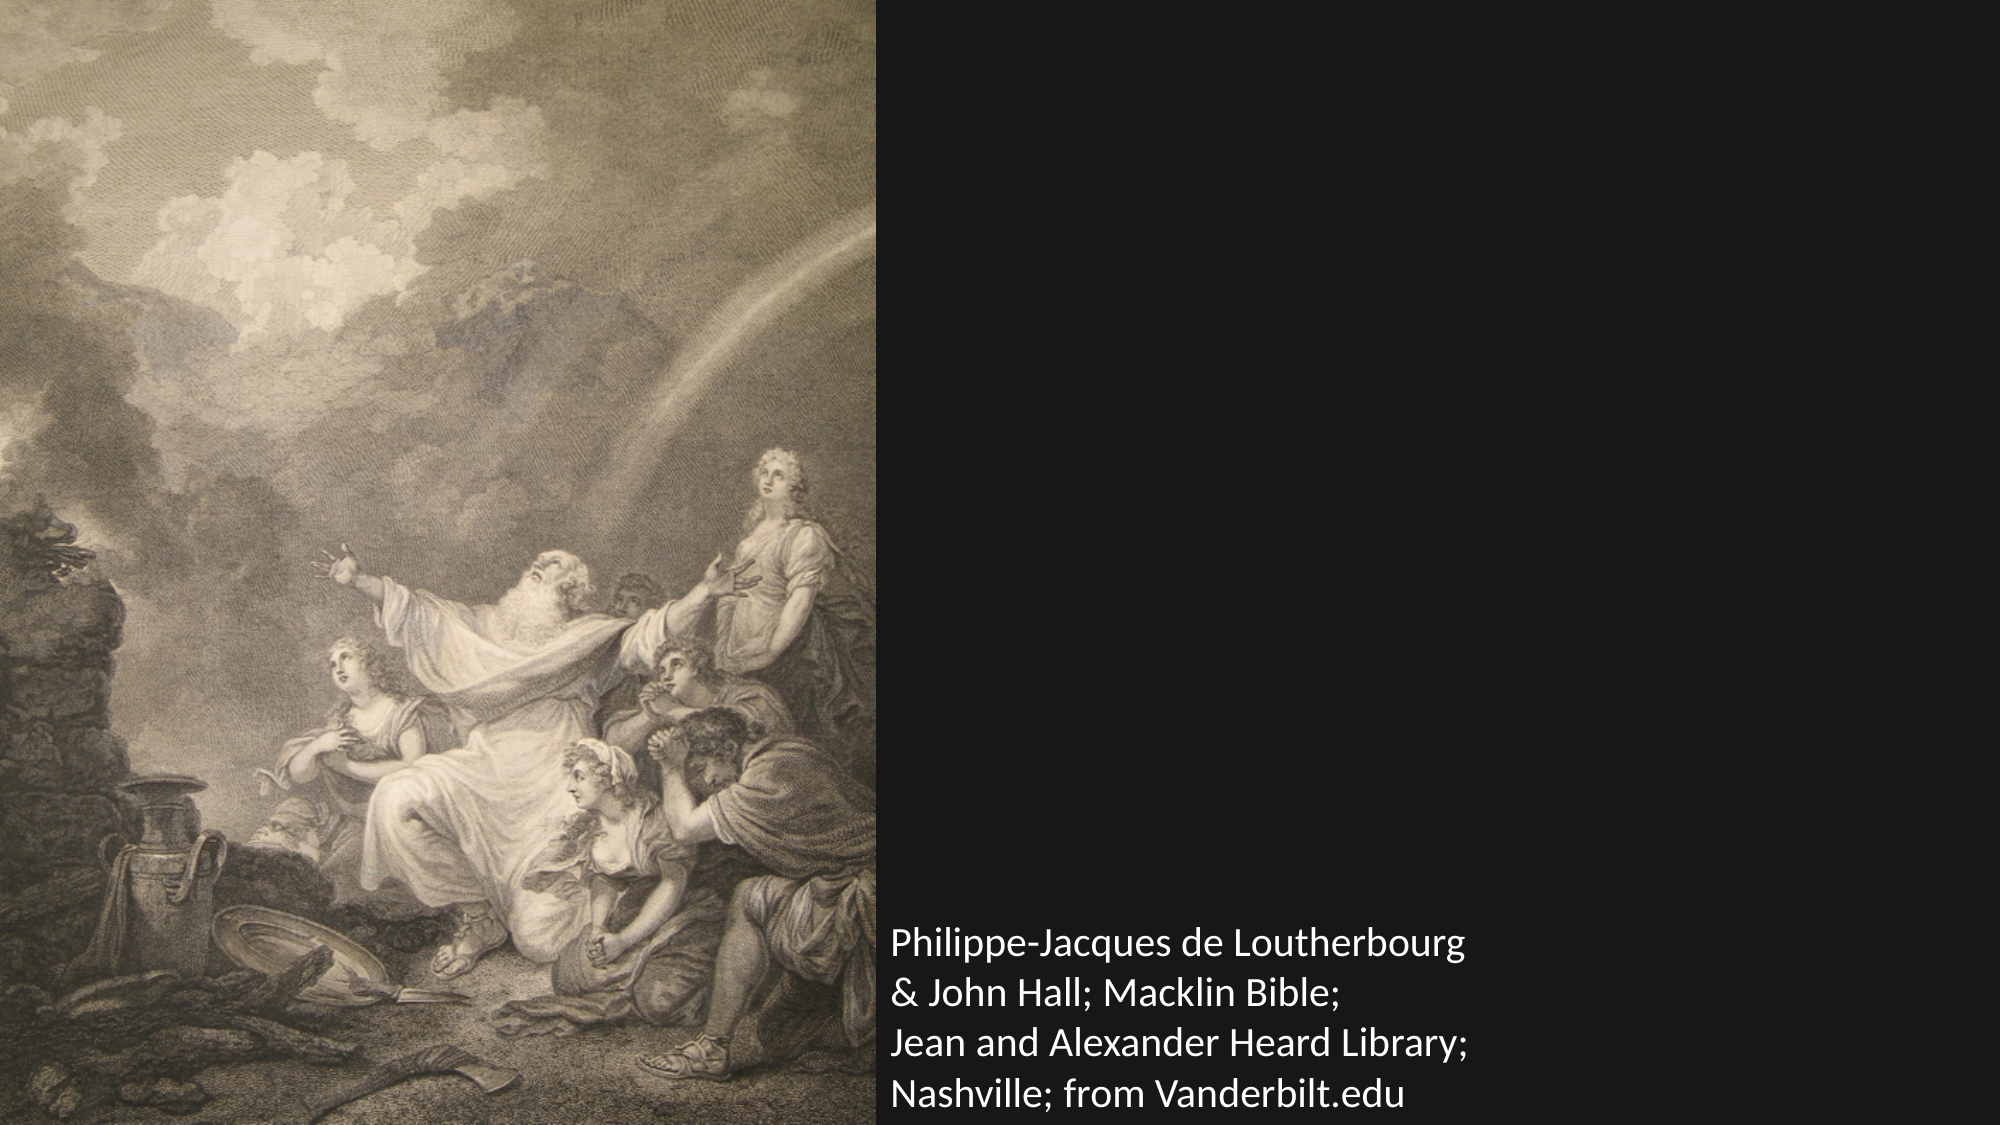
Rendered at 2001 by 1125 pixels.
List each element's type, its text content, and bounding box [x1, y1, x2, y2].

text_box Philippe-Jacques de Loutherbourg & John Hall; Macklin Bible; Jean and Alexander Heard Library; Nashville; from Vanderbilt.edu [876, 907, 1500, 1123]
picture [0, 0, 876, 1125]
